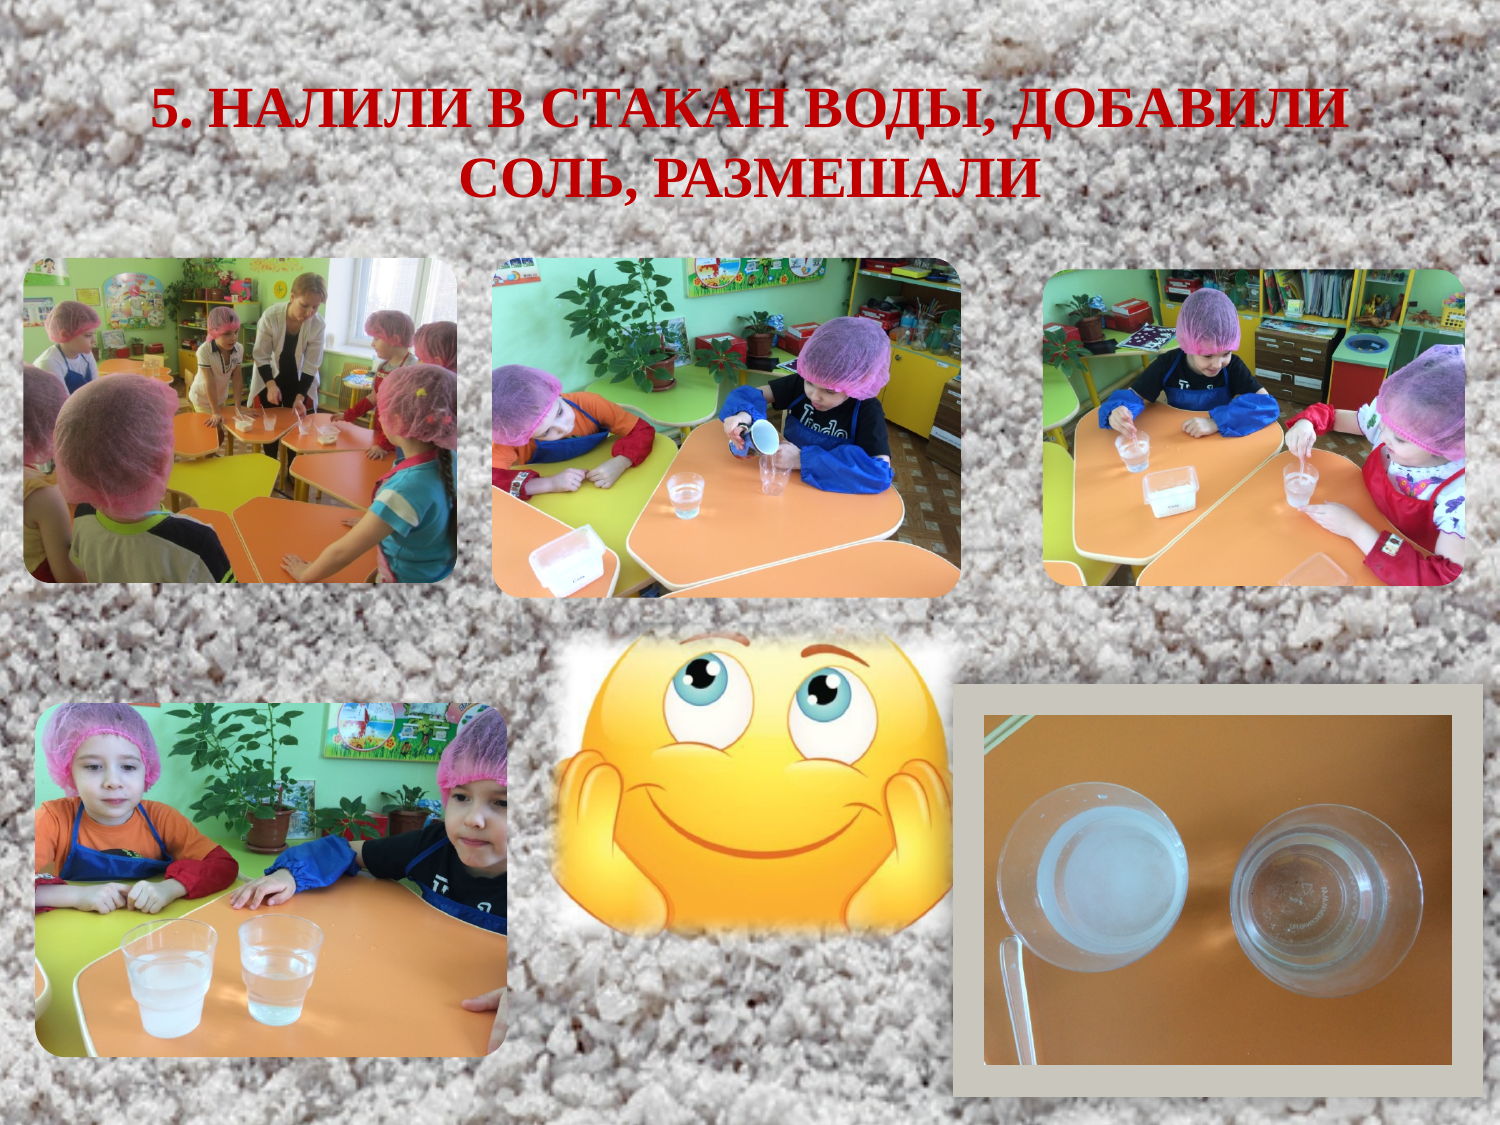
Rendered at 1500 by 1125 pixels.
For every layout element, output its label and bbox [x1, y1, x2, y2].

picture [34, 702, 508, 1058]
picture [23, 257, 458, 584]
picture [1042, 269, 1466, 587]
picture [984, 714, 1452, 1066]
picture [538, 620, 973, 947]
list [0, 0, 1500, 1125]
picture [491, 257, 962, 598]
